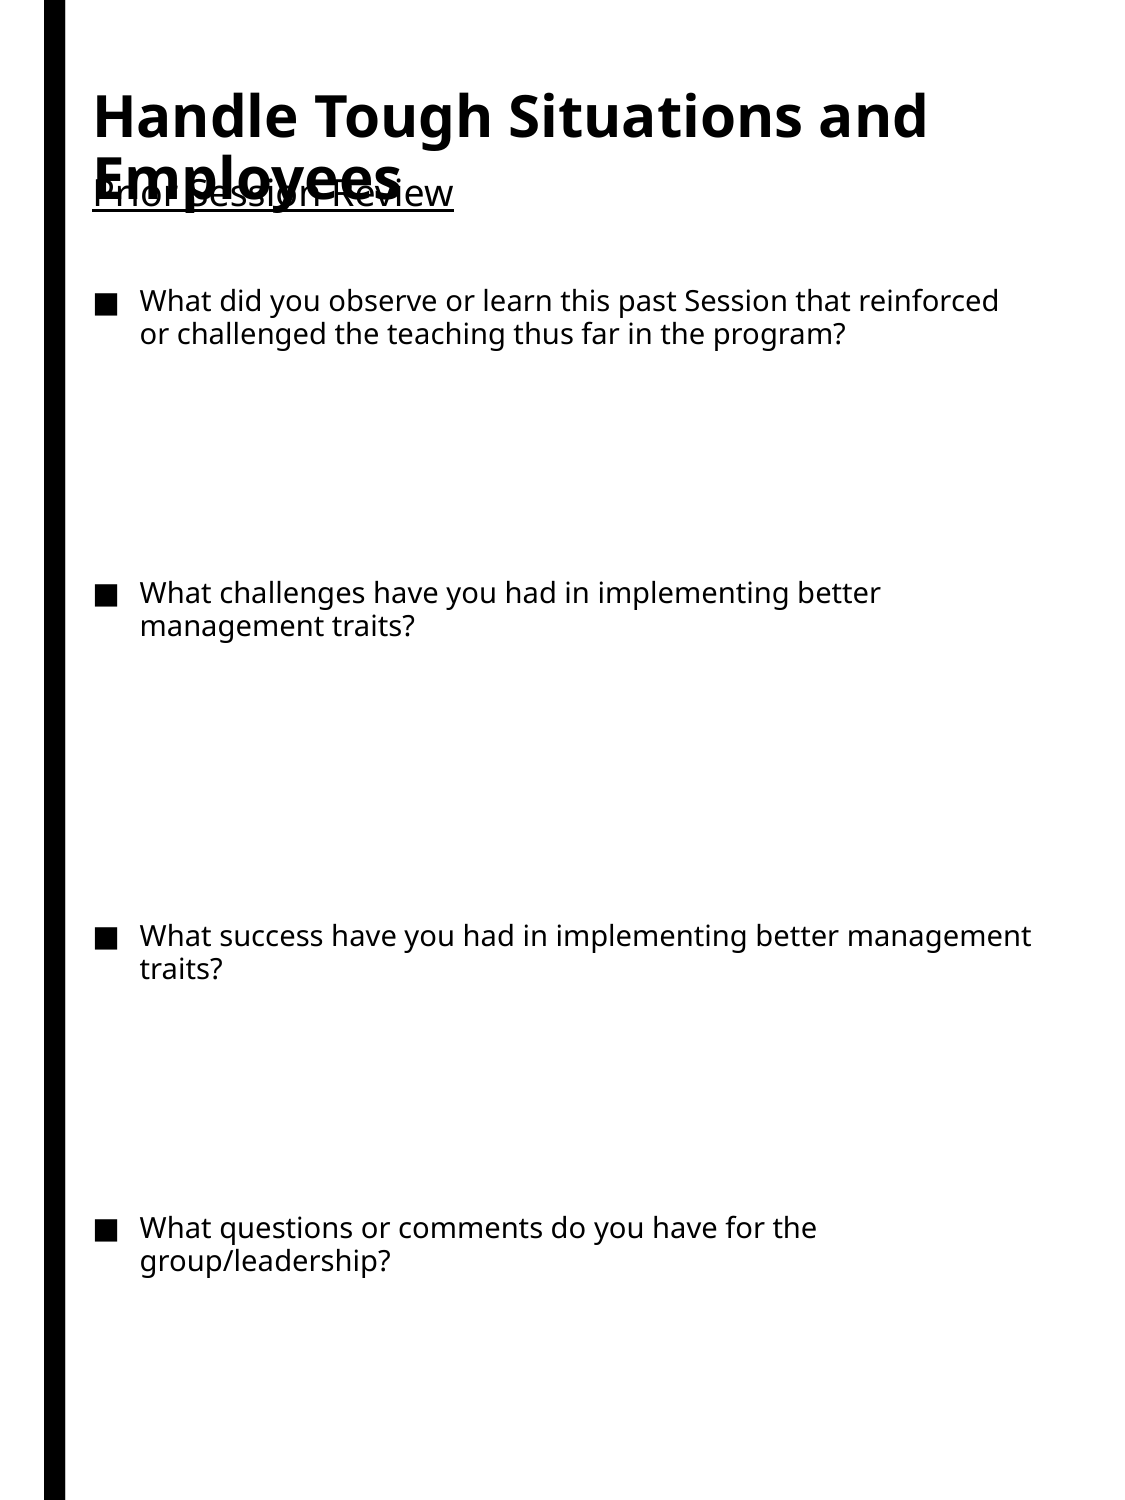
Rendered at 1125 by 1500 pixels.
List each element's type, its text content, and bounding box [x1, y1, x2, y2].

list Prior Session Review What did you observe or learn this past Session that reinforced or challenged the teaching thus far in the program? What challenges have you had in implementing better management traits? What success have you had in implementing better management traits? What questions or comments do you have for the group/leadership? [77, 165, 1048, 1352]
title Handle Tough Situations and Employees [77, 79, 1106, 165]
